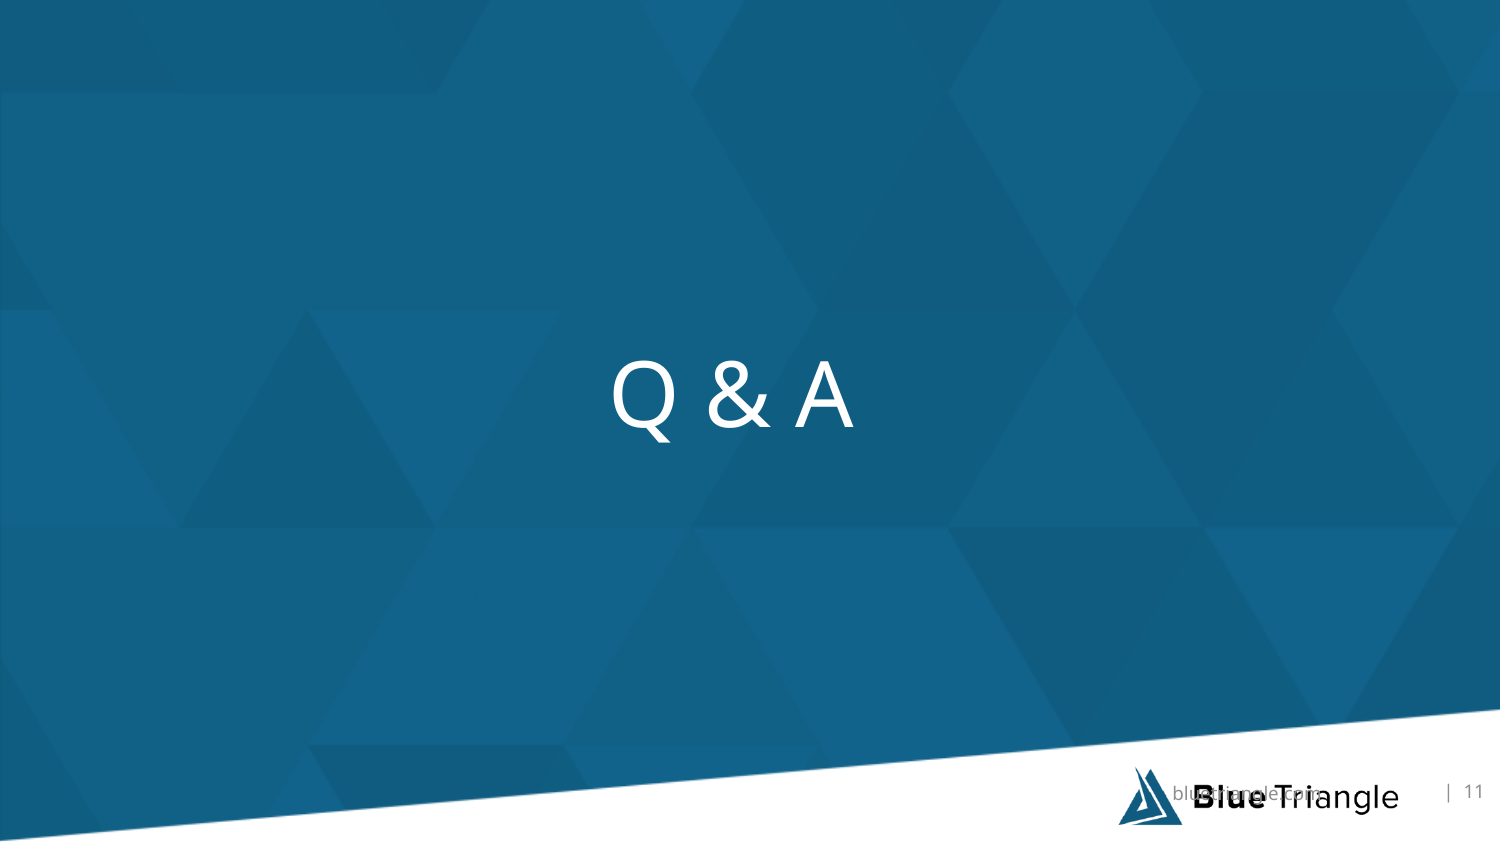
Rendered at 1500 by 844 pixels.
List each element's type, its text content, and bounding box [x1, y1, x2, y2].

slide_number | 11 [1362, 770, 1500, 816]
footer bluetriangle.com [993, 770, 1362, 816]
picture [0, 0, 1500, 844]
title Q & A [46, 334, 1417, 455]
